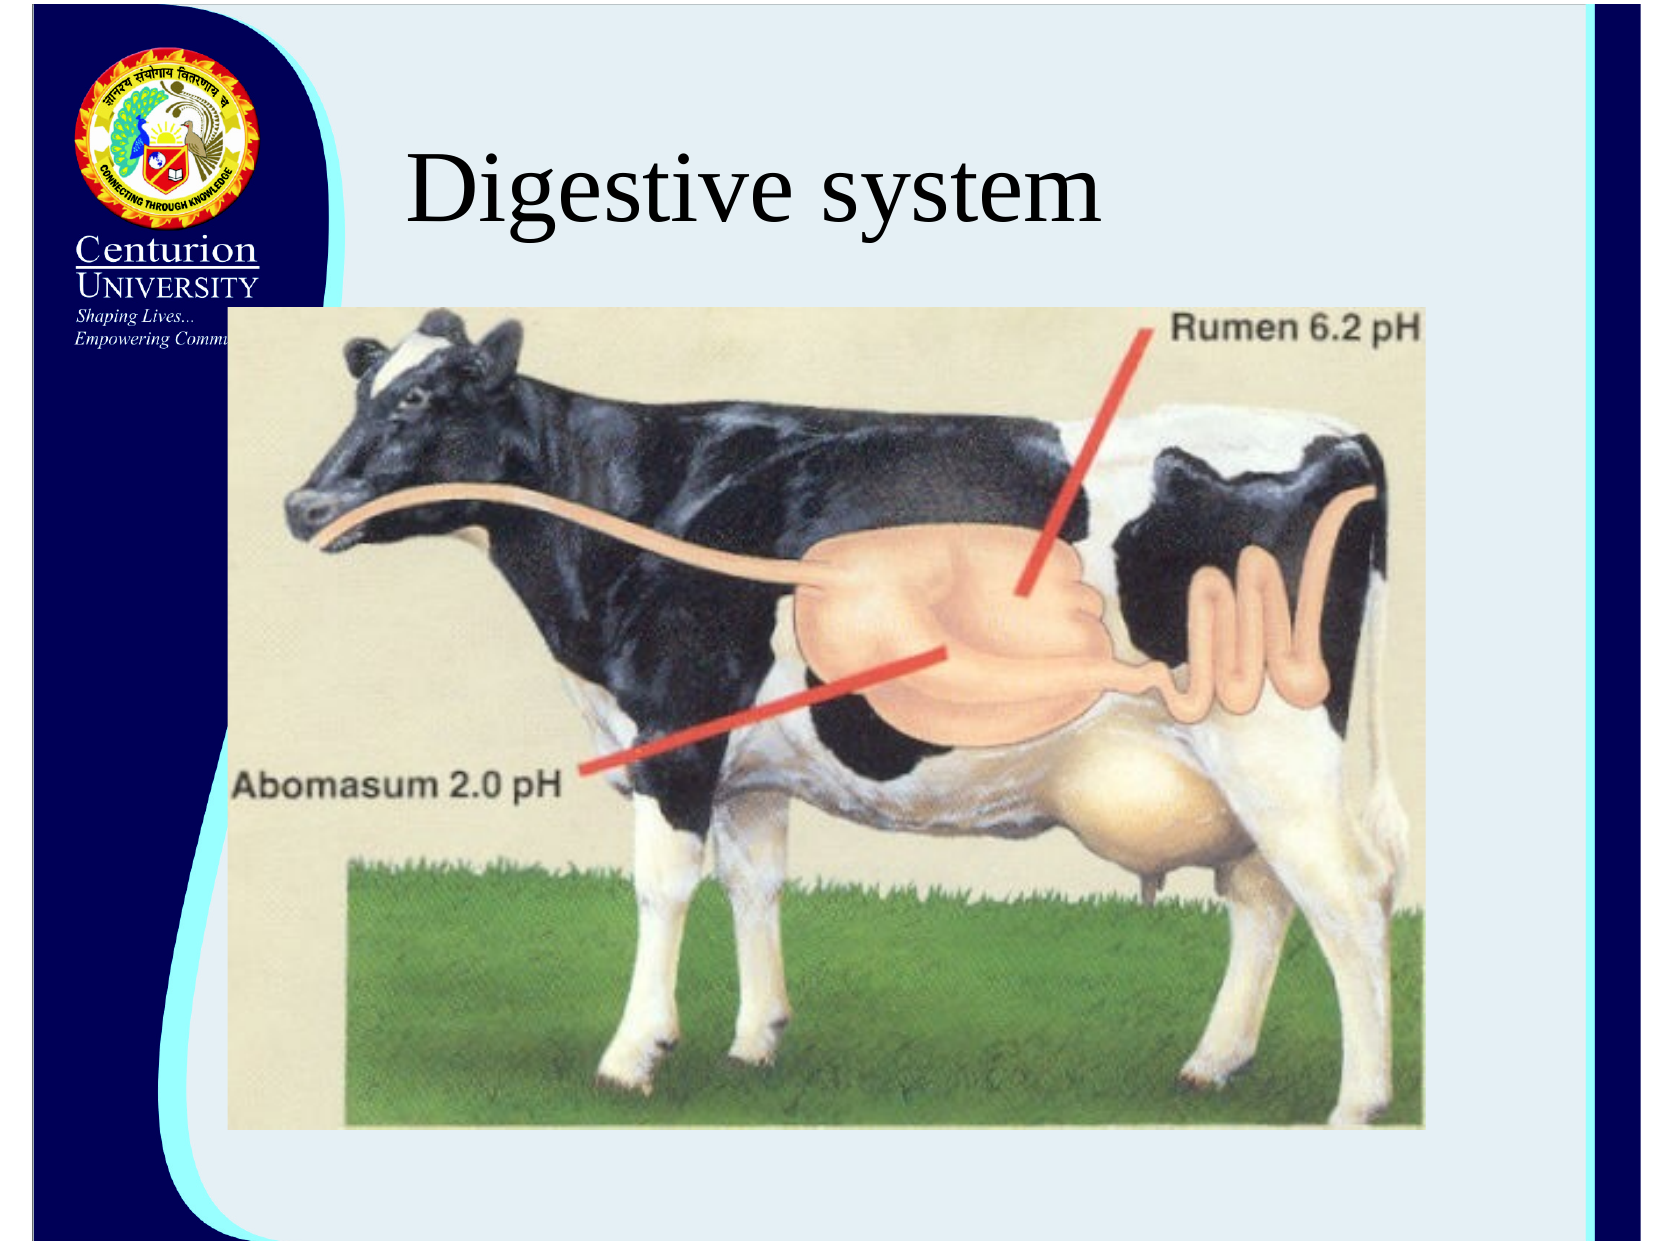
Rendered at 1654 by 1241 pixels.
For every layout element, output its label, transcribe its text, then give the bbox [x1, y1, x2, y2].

text_box [227, 307, 1426, 1130]
title Digestive system [395, 122, 1111, 250]
picture [32, 4, 1641, 1241]
